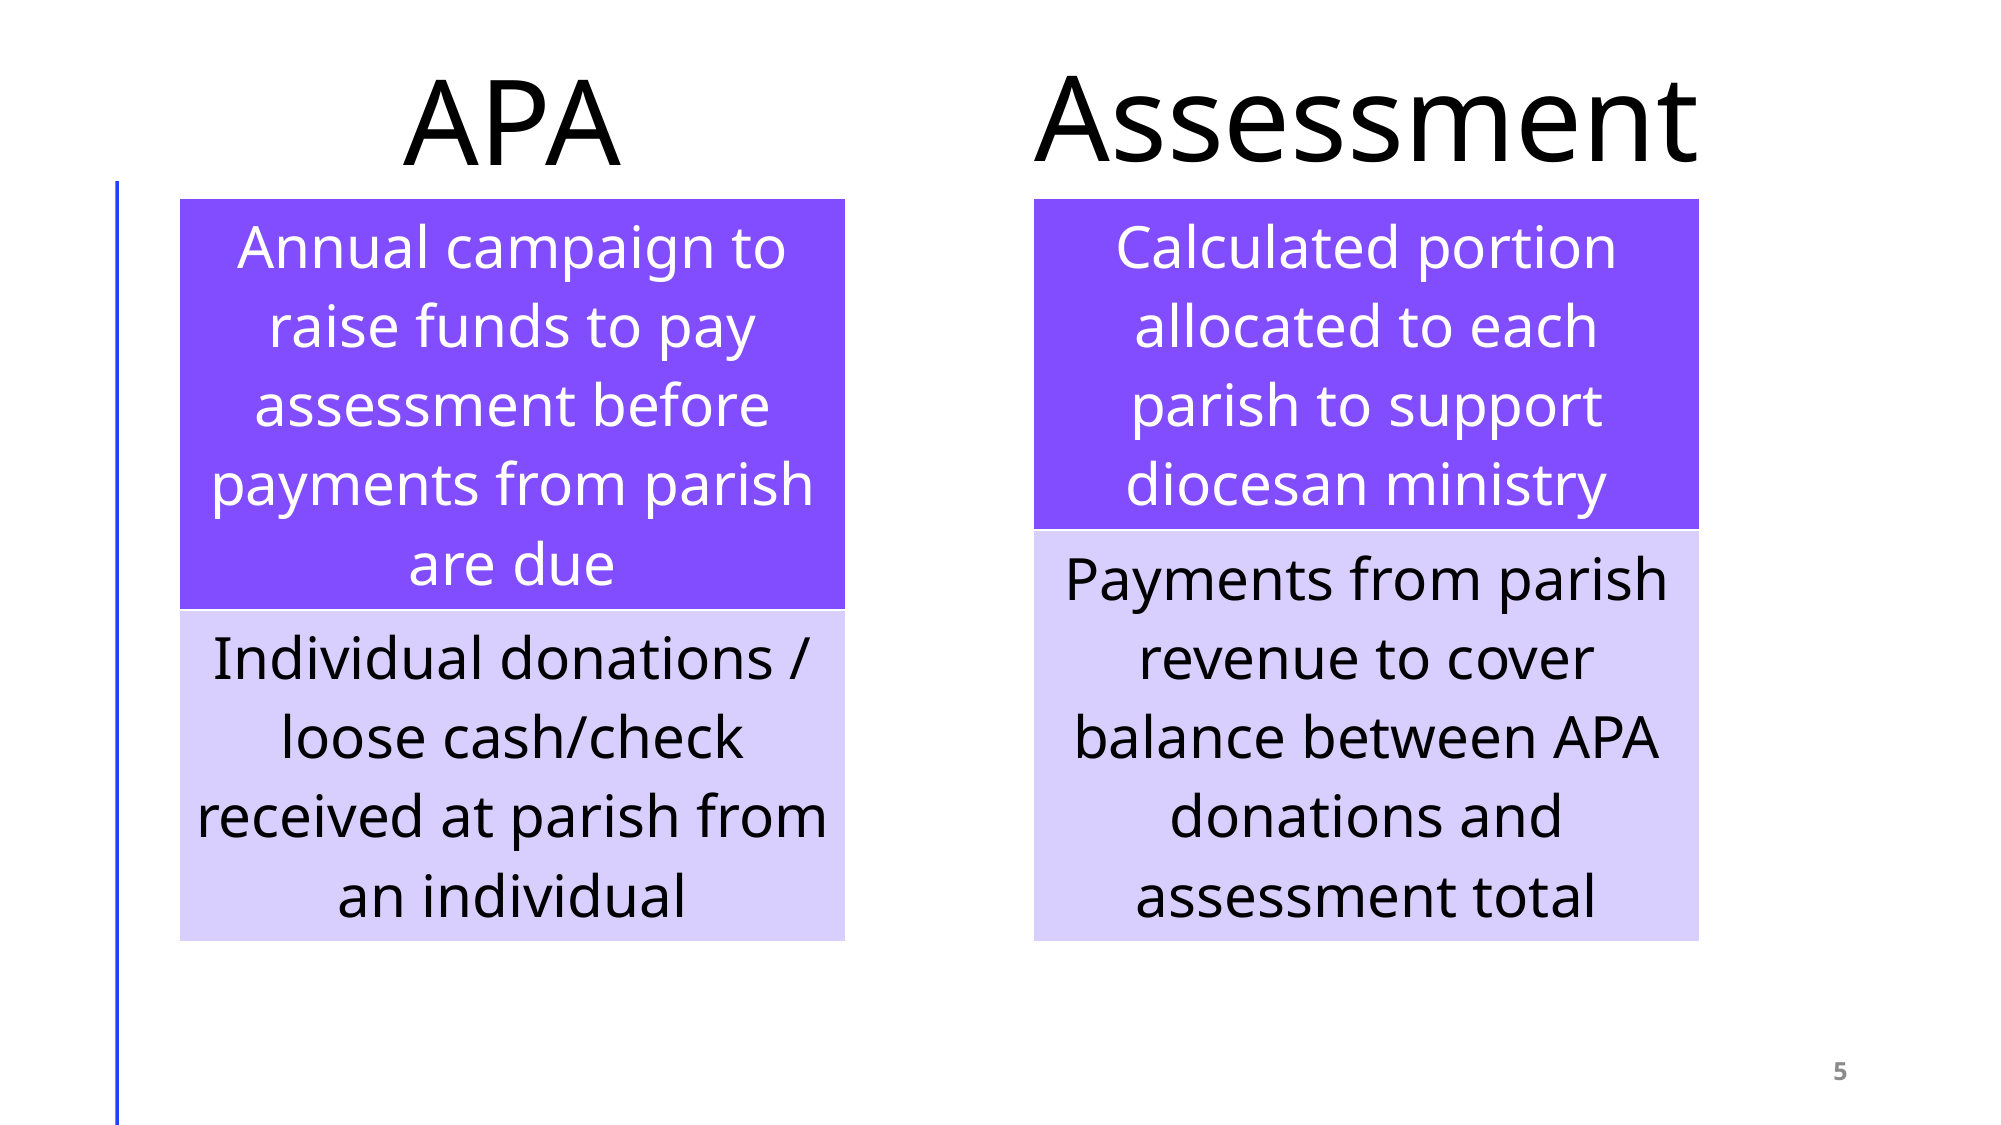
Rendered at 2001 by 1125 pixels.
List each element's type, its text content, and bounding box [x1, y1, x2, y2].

table_cell Individual donations / loose cash/check received at parish from an individual [180, 611, 845, 941]
text_box APA [179, 54, 846, 197]
table_header Annual campaign to raise funds to pay assessment before payments from parish are due [180, 199, 845, 609]
table_header Calculated portion allocated to each parish to support diocesan ministry [1034, 199, 1699, 529]
table_cell Payments from parish revenue to cover balance between APA donations and assessment total [1034, 531, 1699, 941]
text_box Assessment [999, 37, 1734, 199]
slide_number 5 [1412, 1042, 1863, 1103]
